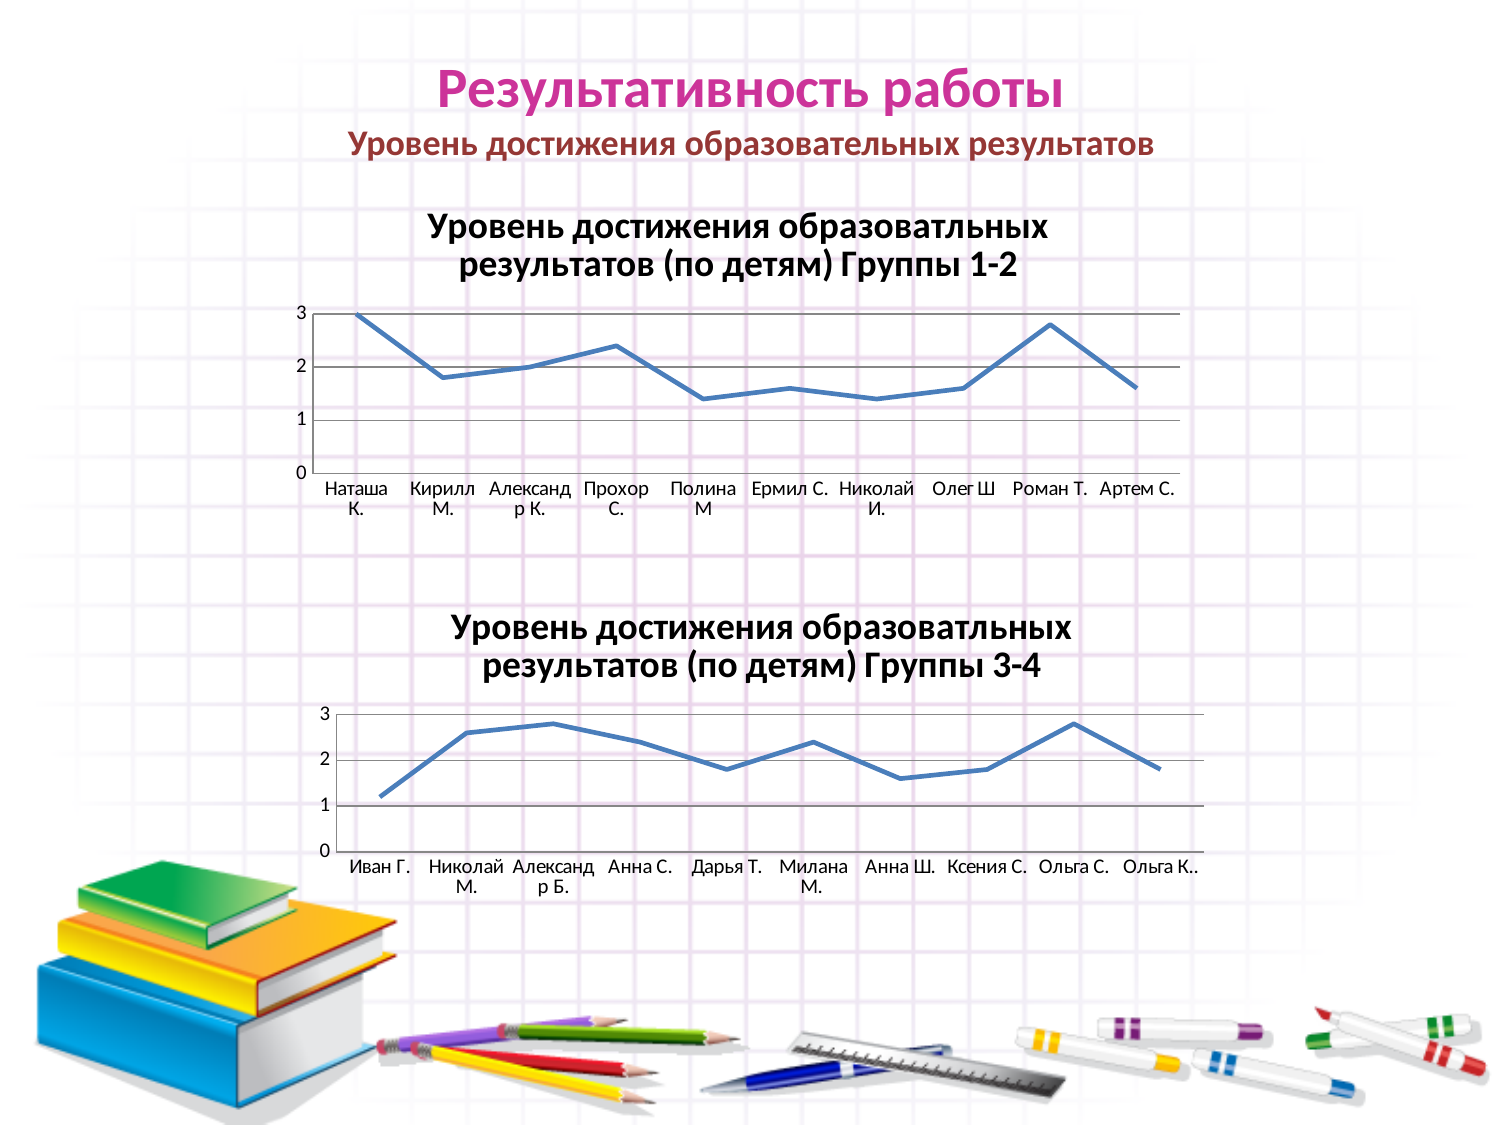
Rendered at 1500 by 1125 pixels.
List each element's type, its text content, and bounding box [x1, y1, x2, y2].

chart [300, 585, 1223, 906]
picture [0, 0, 1500, 1125]
chart [277, 184, 1200, 528]
title Результативность работы Уровень достижения образовательных результатов [76, 42, 1427, 232]
